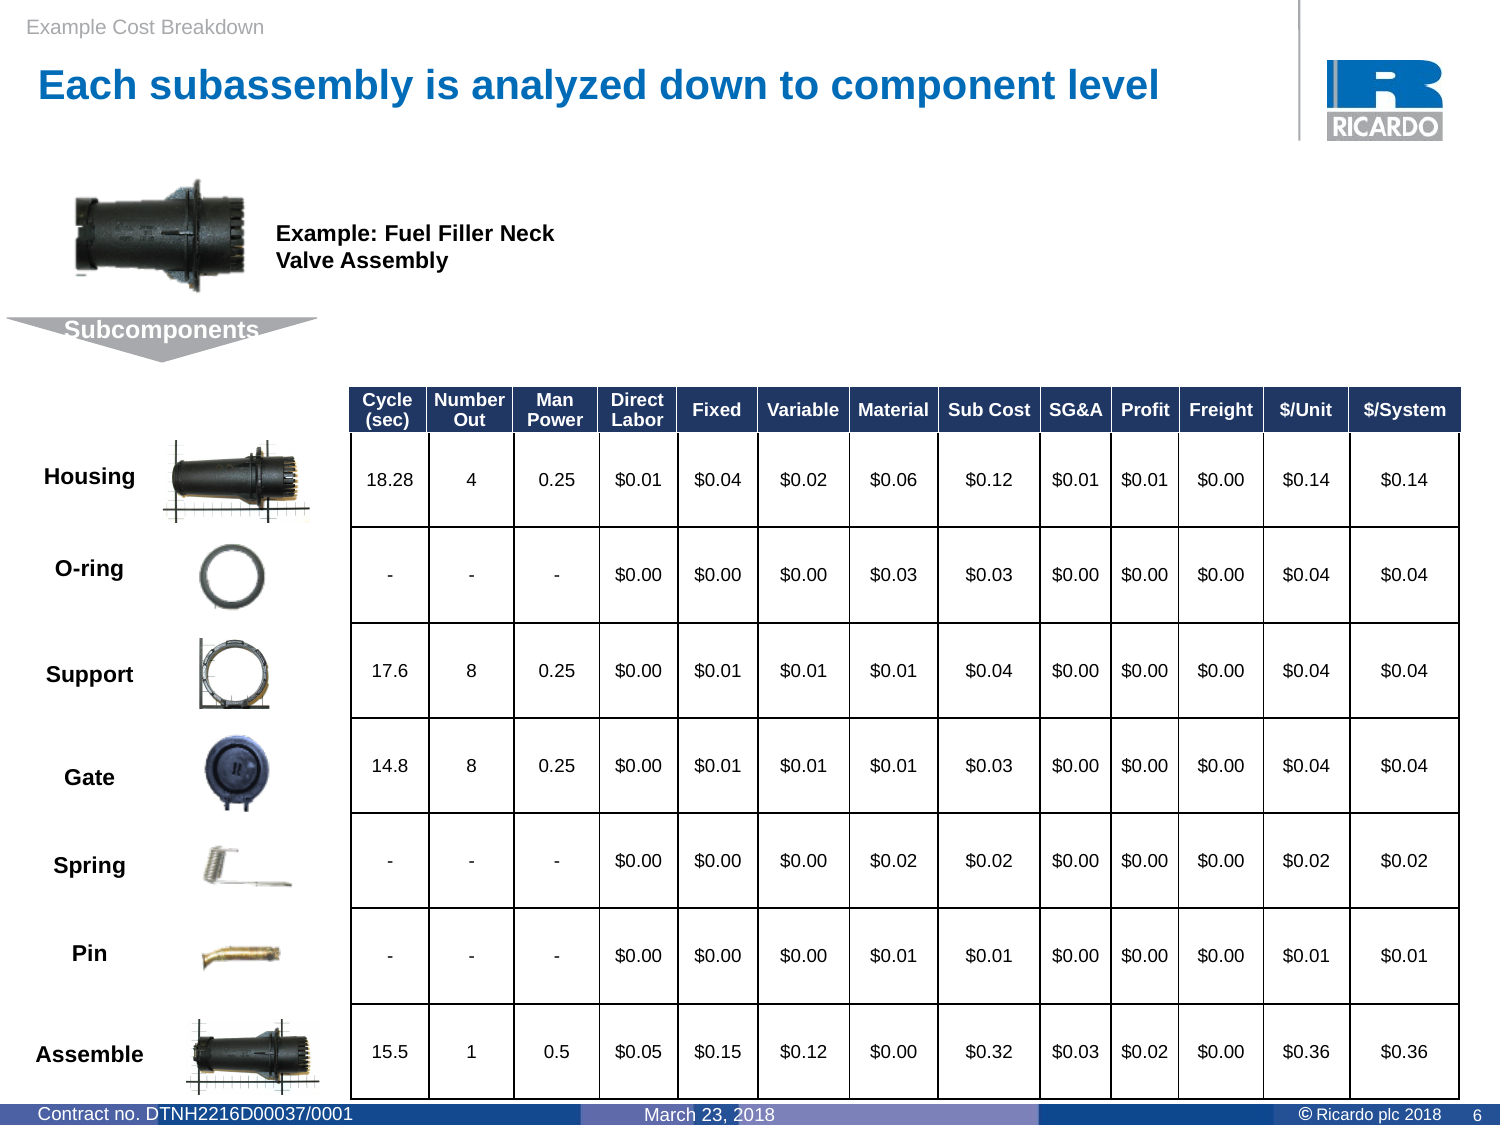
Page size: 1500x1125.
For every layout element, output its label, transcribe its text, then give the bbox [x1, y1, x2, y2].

text_box Example Cost Breakdown [26, 13, 265, 39]
table_header $/Unit [1264, 387, 1348, 432]
table_header $/System [1349, 387, 1461, 432]
table_cell - [352, 909, 428, 1003]
table_cell $0.04 [1264, 719, 1349, 812]
text_box Gate [0, 755, 180, 798]
table_cell $0.03 [850, 528, 937, 622]
table_cell $0.15 [679, 1005, 757, 1098]
table_cell $0.00 [759, 528, 849, 622]
text_box Each subassembly is analyzed down to component level [23, 50, 1282, 100]
table_header Freight [1180, 387, 1263, 432]
table_header 4 [430, 433, 513, 526]
picture [1327, 60, 1443, 141]
table_cell $0.36 [1351, 1005, 1458, 1098]
table_header $0.01 [1041, 433, 1110, 526]
table_header Sub Cost [939, 387, 1040, 432]
table_cell $0.03 [939, 719, 1039, 812]
table_cell $0.02 [1264, 814, 1349, 907]
table_cell $0.01 [850, 624, 937, 717]
table_cell $0.01 [759, 719, 849, 812]
table_header Variable [758, 387, 849, 432]
table_header $0.12 [939, 433, 1039, 526]
table_cell - [515, 528, 599, 622]
table_header Man Power [513, 387, 597, 432]
table_cell $0.03 [939, 528, 1039, 622]
table_header $0.00 [1179, 433, 1263, 526]
picture [198, 637, 270, 709]
table_cell $0.03 [1041, 1005, 1110, 1098]
table_cell 0.5 [515, 1005, 599, 1098]
table_cell $0.12 [759, 1005, 849, 1098]
table_header $0.14 [1264, 433, 1349, 526]
text_box O-ring [0, 546, 180, 589]
table_header Number Out [427, 387, 512, 432]
table_cell 1 [430, 1005, 513, 1098]
table_cell $0.05 [600, 1005, 677, 1098]
table_cell $0.00 [679, 909, 757, 1003]
table_cell $0.04 [1264, 624, 1349, 717]
table_cell $0.01 [850, 909, 937, 1003]
table_cell $0.00 [679, 814, 757, 907]
table_cell $0.01 [759, 624, 849, 717]
table_cell $0.00 [759, 909, 849, 1003]
table_cell 17.6 [352, 624, 428, 717]
table_cell $0.00 [600, 814, 677, 907]
table_cell $0.00 [1041, 719, 1110, 812]
table_cell - [352, 528, 428, 622]
table_header Profit [1112, 387, 1179, 432]
table_cell $0.00 [600, 624, 677, 717]
table_cell $0.04 [1351, 624, 1458, 717]
table_header Direct Labor [598, 387, 676, 432]
picture [189, 539, 277, 614]
table_cell $0.00 [1179, 528, 1263, 622]
table_header $0.04 [679, 433, 757, 526]
table_cell $0.02 [850, 814, 937, 907]
text_box Example: Fuel Filler Neck Valve Assembly [269, 210, 627, 281]
table_cell 0.25 [515, 624, 599, 717]
table_cell $0.04 [1351, 719, 1458, 812]
text_box Spring [0, 843, 180, 886]
table_cell $0.00 [1179, 624, 1263, 717]
table_cell $0.00 [679, 528, 757, 622]
table_cell $0.01 [679, 624, 757, 717]
table_cell 14.8 [352, 719, 428, 812]
table_header $0.14 [1351, 433, 1458, 526]
picture [194, 928, 289, 982]
table_cell $0.00 [1112, 528, 1178, 622]
table_header Fixed [677, 387, 757, 432]
table_cell $0.32 [939, 1005, 1039, 1098]
table_cell - [352, 814, 428, 907]
table_cell $0.00 [1041, 909, 1110, 1003]
table_cell $0.00 [1041, 528, 1110, 622]
text_box Assemble [0, 1032, 180, 1075]
table_cell $0.00 [1179, 1005, 1263, 1098]
table_cell $0.00 [1041, 814, 1110, 907]
table_cell $0.01 [939, 909, 1039, 1003]
table_cell 8 [430, 624, 513, 717]
picture [55, 161, 265, 321]
table_cell $0.04 [1351, 528, 1458, 622]
table_cell $0.00 [600, 528, 677, 622]
table_cell $0.01 [679, 719, 757, 812]
table_cell $0.00 [1112, 719, 1178, 812]
picture [185, 1018, 320, 1095]
text_box Subcomponents [6, 317, 318, 363]
picture [162, 440, 310, 523]
table_header $0.06 [850, 433, 937, 526]
table_cell $0.00 [1179, 814, 1263, 907]
text_box Support [0, 652, 180, 695]
table_header SG&A [1041, 387, 1111, 432]
table_cell $0.00 [1041, 624, 1110, 717]
table_cell $0.01 [1351, 909, 1458, 1003]
table_cell $0.00 [600, 909, 677, 1003]
table_cell - [430, 814, 513, 907]
table_cell $0.00 [1112, 624, 1178, 717]
table_cell $0.02 [1112, 1005, 1178, 1098]
table_cell $0.02 [939, 814, 1039, 907]
table_header 0.25 [515, 433, 599, 526]
table_cell $0.00 [1112, 814, 1178, 907]
picture [194, 729, 300, 924]
table_cell 0.25 [515, 719, 599, 812]
table_header $0.01 [600, 433, 677, 526]
table_cell - [430, 909, 513, 1003]
table_cell $0.04 [1264, 528, 1349, 622]
table_cell 15.5 [352, 1005, 428, 1098]
table_cell - [515, 814, 599, 907]
table_cell $0.00 [1112, 909, 1178, 1003]
table_cell $0.00 [1179, 719, 1263, 812]
table_cell 8 [430, 719, 513, 812]
table_cell $0.01 [850, 719, 937, 812]
table_cell - [430, 528, 513, 622]
table_cell $0.00 [1179, 909, 1263, 1003]
table_cell $0.00 [850, 1005, 937, 1098]
picture [0, 1104, 1500, 1125]
table_header Material [850, 387, 938, 432]
table_header 18.28 [352, 433, 428, 526]
table_cell $0.02 [1351, 814, 1458, 907]
text_box Housing [0, 454, 157, 497]
table_header $0.01 [1112, 433, 1178, 526]
table_header $0.02 [759, 433, 849, 526]
table_cell $0.36 [1264, 1005, 1349, 1098]
table_cell $0.04 [939, 624, 1039, 717]
table_header Cycle (sec) [349, 387, 426, 432]
table_cell $0.01 [1264, 909, 1349, 1003]
table_cell $0.00 [759, 814, 849, 907]
table_cell $0.00 [600, 719, 677, 812]
text_box Pin [0, 930, 180, 974]
table_cell - [515, 909, 599, 1003]
